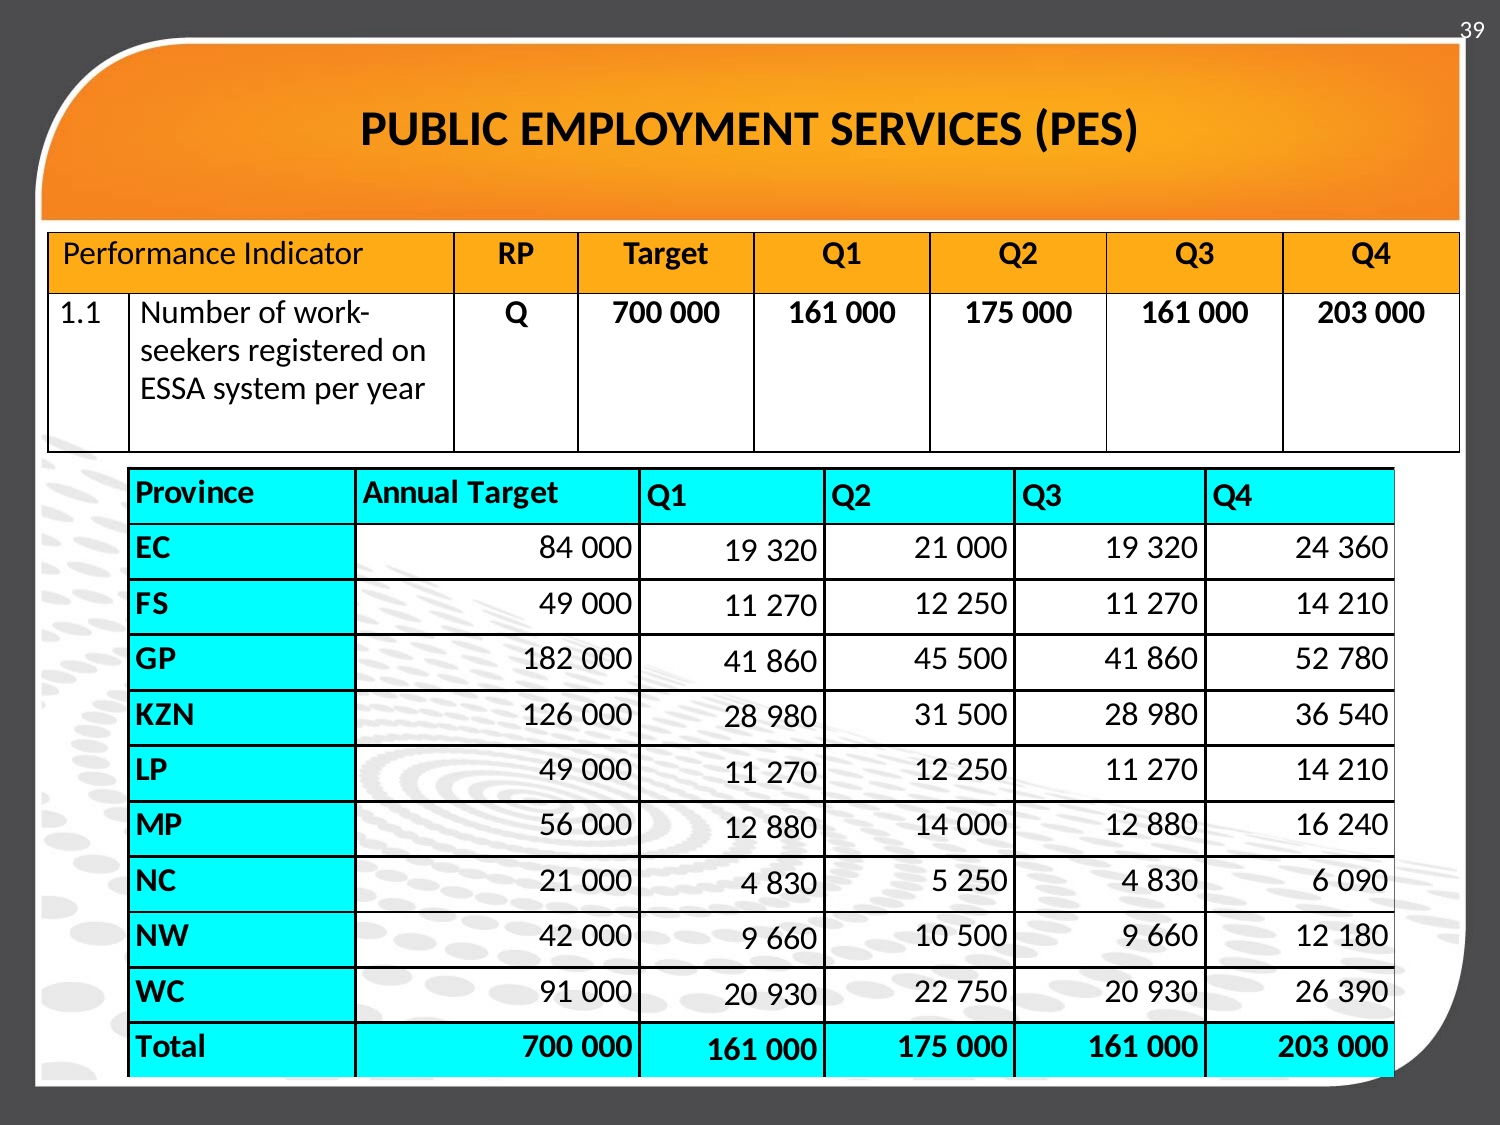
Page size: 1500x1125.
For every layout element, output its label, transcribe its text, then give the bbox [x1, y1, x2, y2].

table_cell Q [455, 294, 577, 451]
table_header Performance Indicator [49, 233, 453, 293]
slide_number 39 [1149, 0, 1500, 59]
title PUBLIC EMPLOYMENT SERVICES (PES) [75, 31, 1425, 220]
table_cell 203 000 [1284, 294, 1459, 451]
table_header Q2 [931, 233, 1106, 293]
table_header RP [455, 233, 577, 293]
table_header Q4 [1284, 233, 1459, 293]
table_cell 700 000 [579, 294, 753, 451]
table_cell 1.1 [49, 294, 128, 451]
table_cell 161 000 [755, 294, 929, 451]
table_cell Number of work-seekers registered on ESSA system per year [130, 294, 453, 451]
table_cell 175 000 [931, 294, 1106, 451]
table_cell 161 000 [1107, 294, 1282, 451]
table_header Target [579, 233, 753, 293]
table_header Q3 [1107, 233, 1282, 293]
picture [0, 0, 1500, 1125]
table_header Q1 [755, 233, 929, 293]
